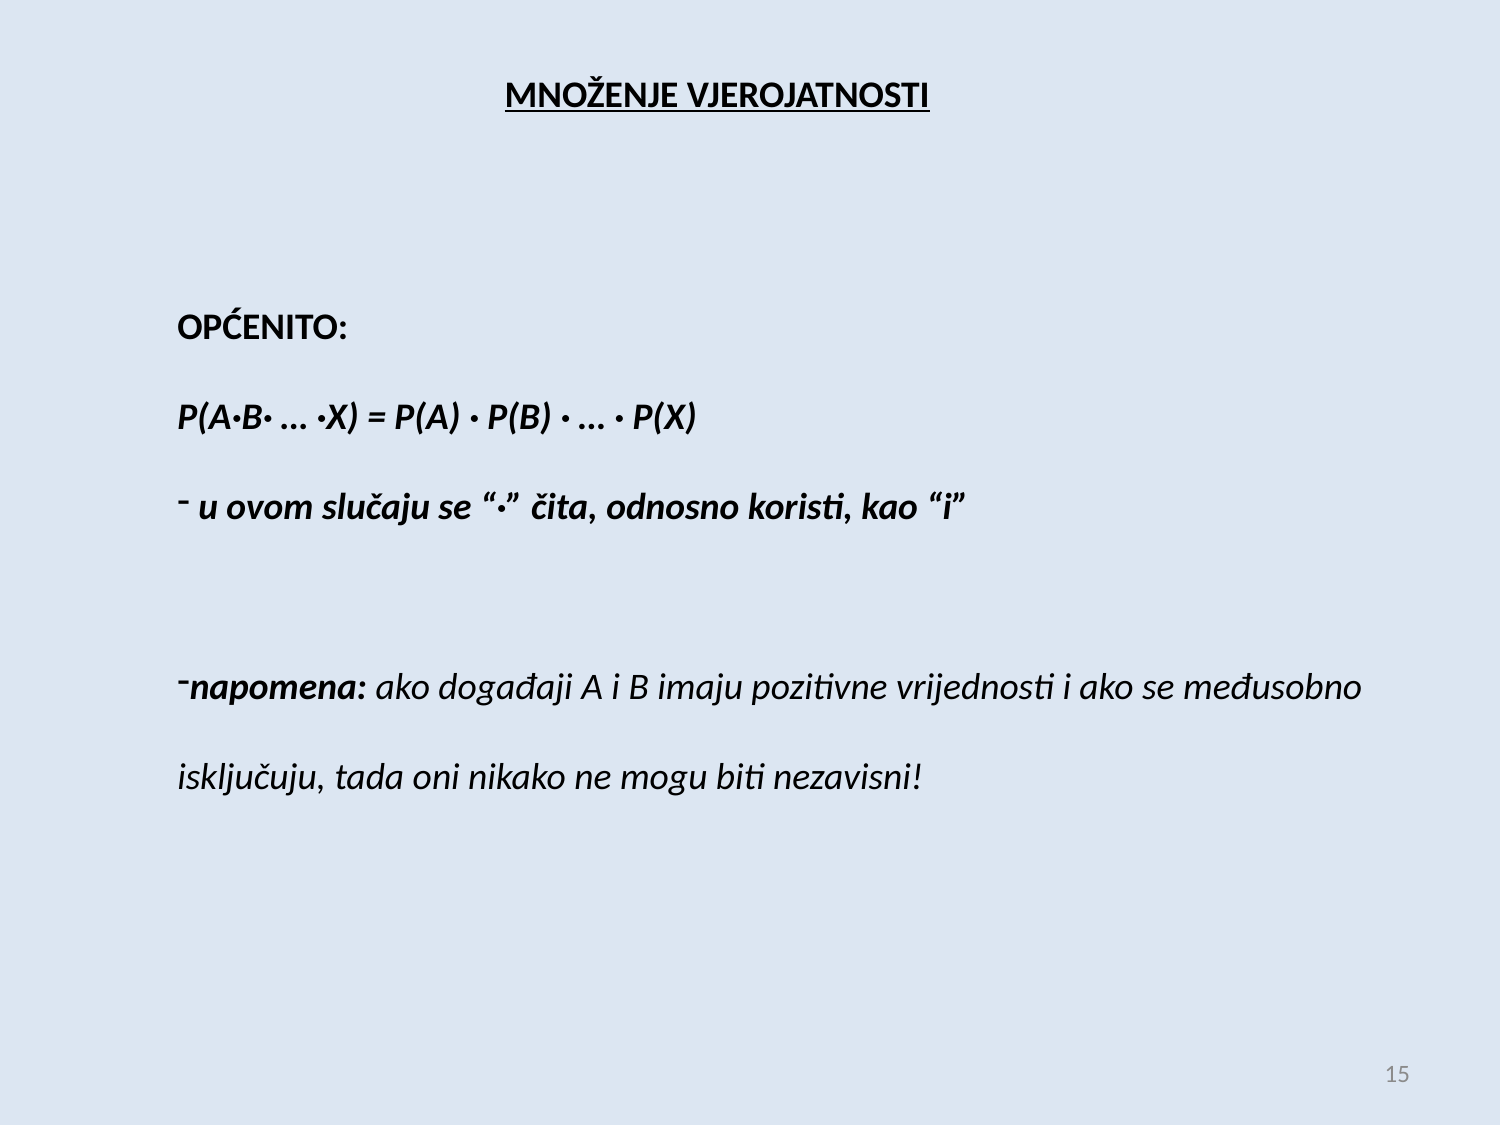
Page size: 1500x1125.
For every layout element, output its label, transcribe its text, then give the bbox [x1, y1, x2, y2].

text_box MNOŽENJE VJEROJATNOSTI [489, 62, 945, 123]
slide_number 15 [1074, 1042, 1425, 1103]
text_box OPĆENITO: P(A·B· … ·X) = P(A) · P(B) · … · P(X) u ovom slučaju se “·” čita, odnosno koristi, kao “i” napomena: ako događaji A i B imaju pozitivne vrijednosti i ako se međusobno isključuju, tada oni nikako ne mogu biti nezavisni! [162, 249, 1475, 805]
